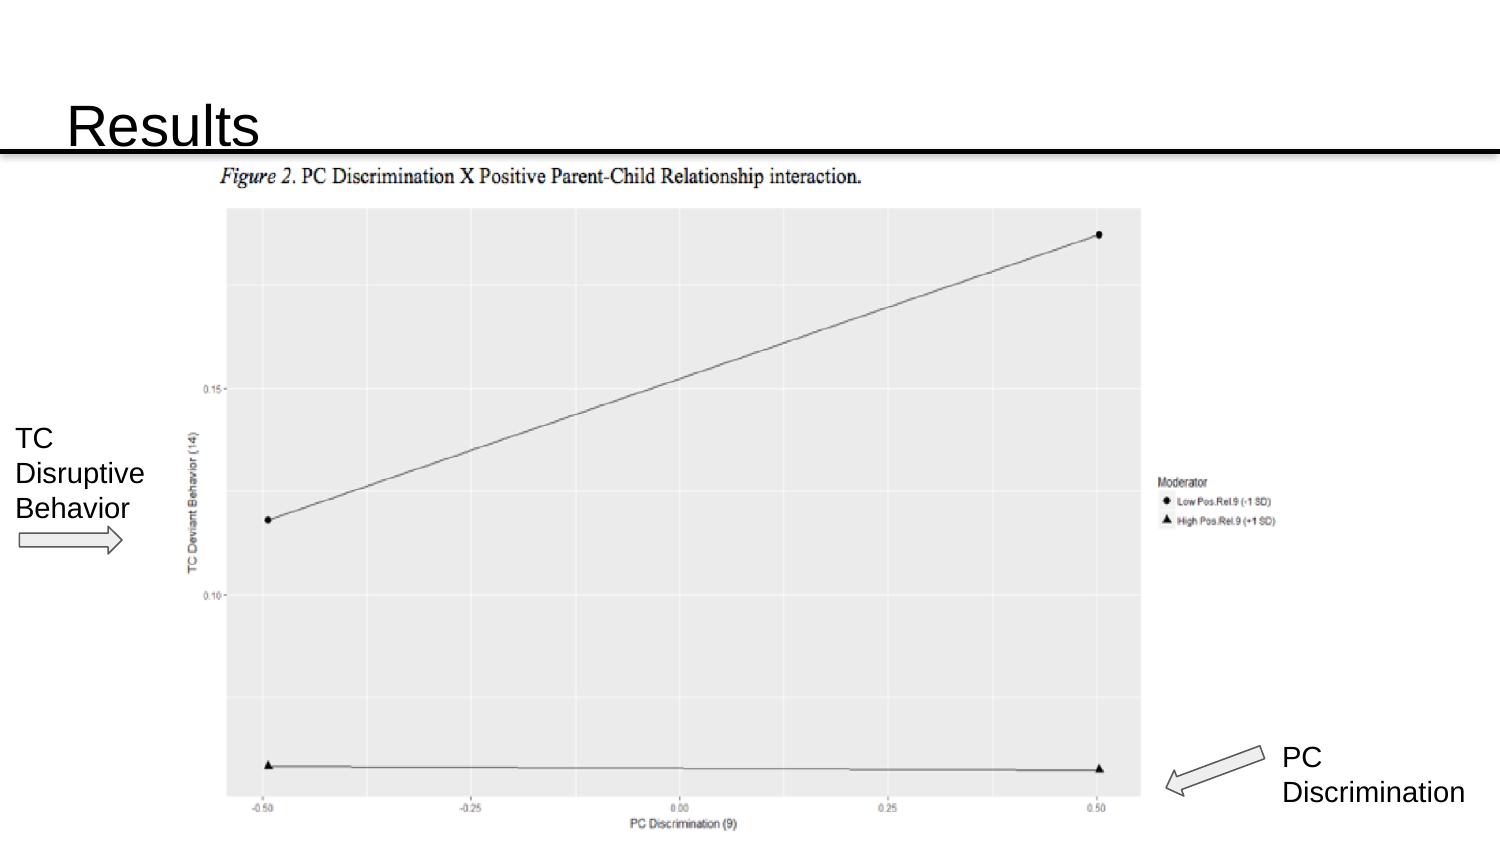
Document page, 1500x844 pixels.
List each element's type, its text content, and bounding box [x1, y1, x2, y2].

text_box TC Disruptive Behavior [0, 404, 155, 499]
text_box [19, 526, 123, 554]
picture [160, 152, 1282, 844]
title Results [51, 162, 155, 167]
title Results [1286, 162, 1449, 167]
title Results [51, 72, 1449, 148]
picture [160, 146, 1282, 151]
text_box PC Discrimination [1286, 723, 1484, 818]
